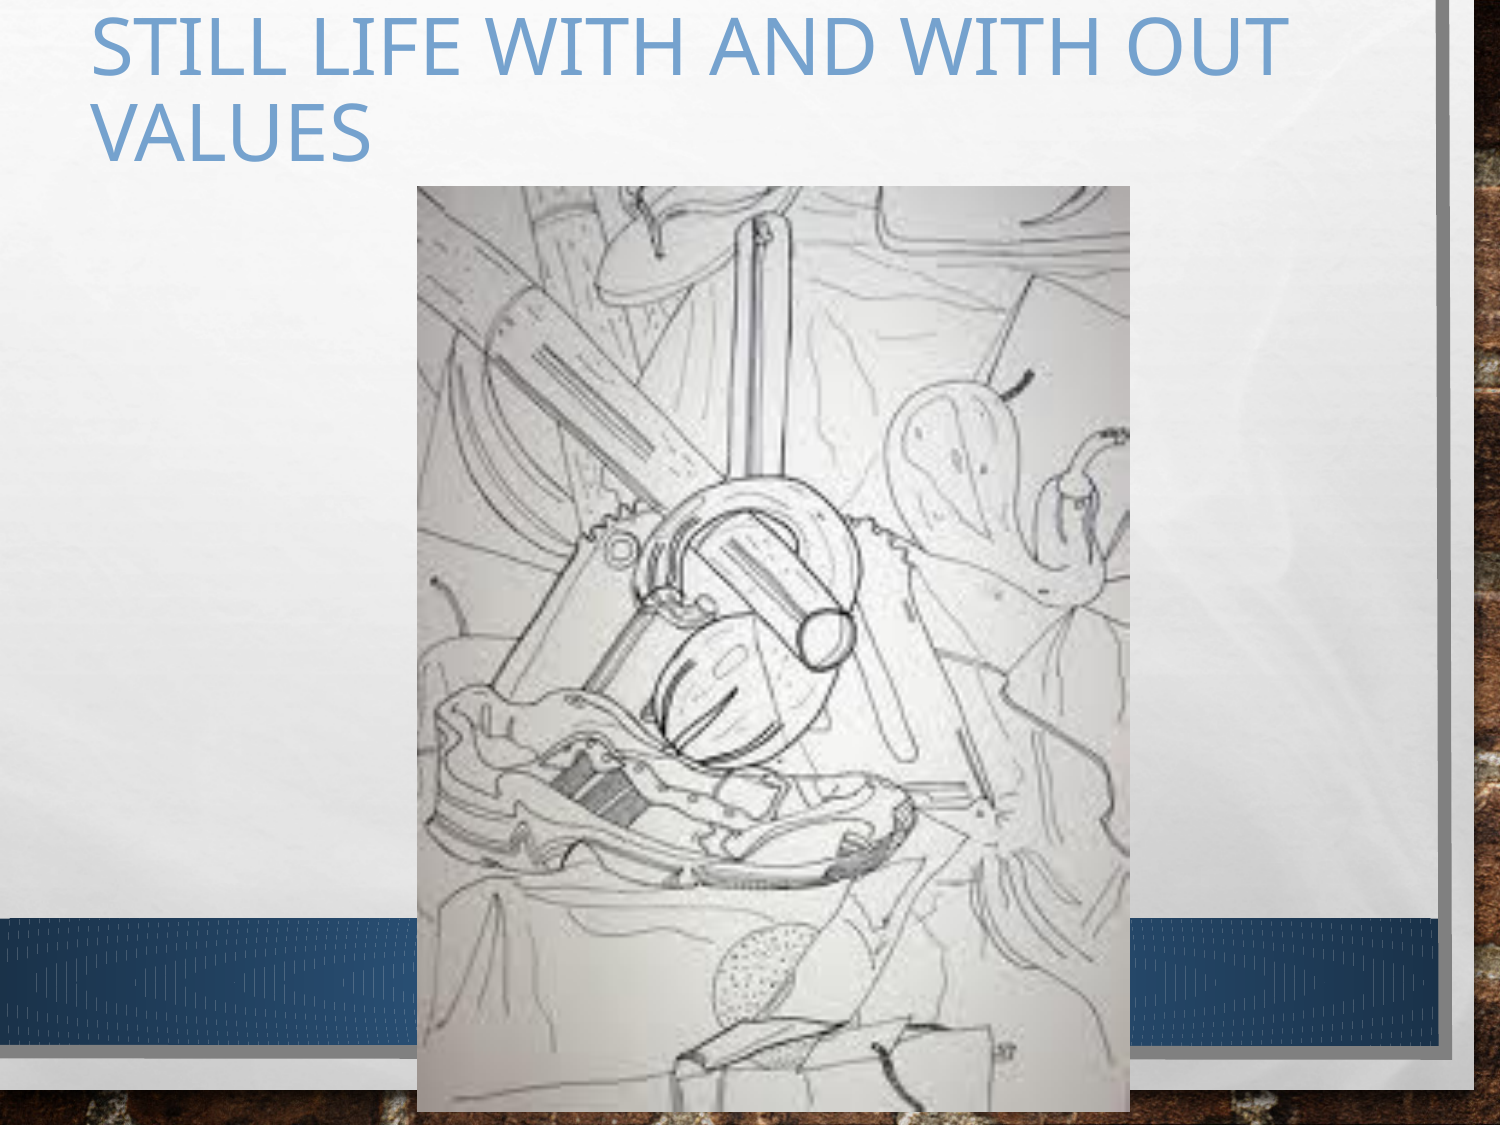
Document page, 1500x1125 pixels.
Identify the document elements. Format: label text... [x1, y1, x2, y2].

title Still life with and with out values [75, 0, 1425, 187]
picture [0, 0, 1500, 1125]
